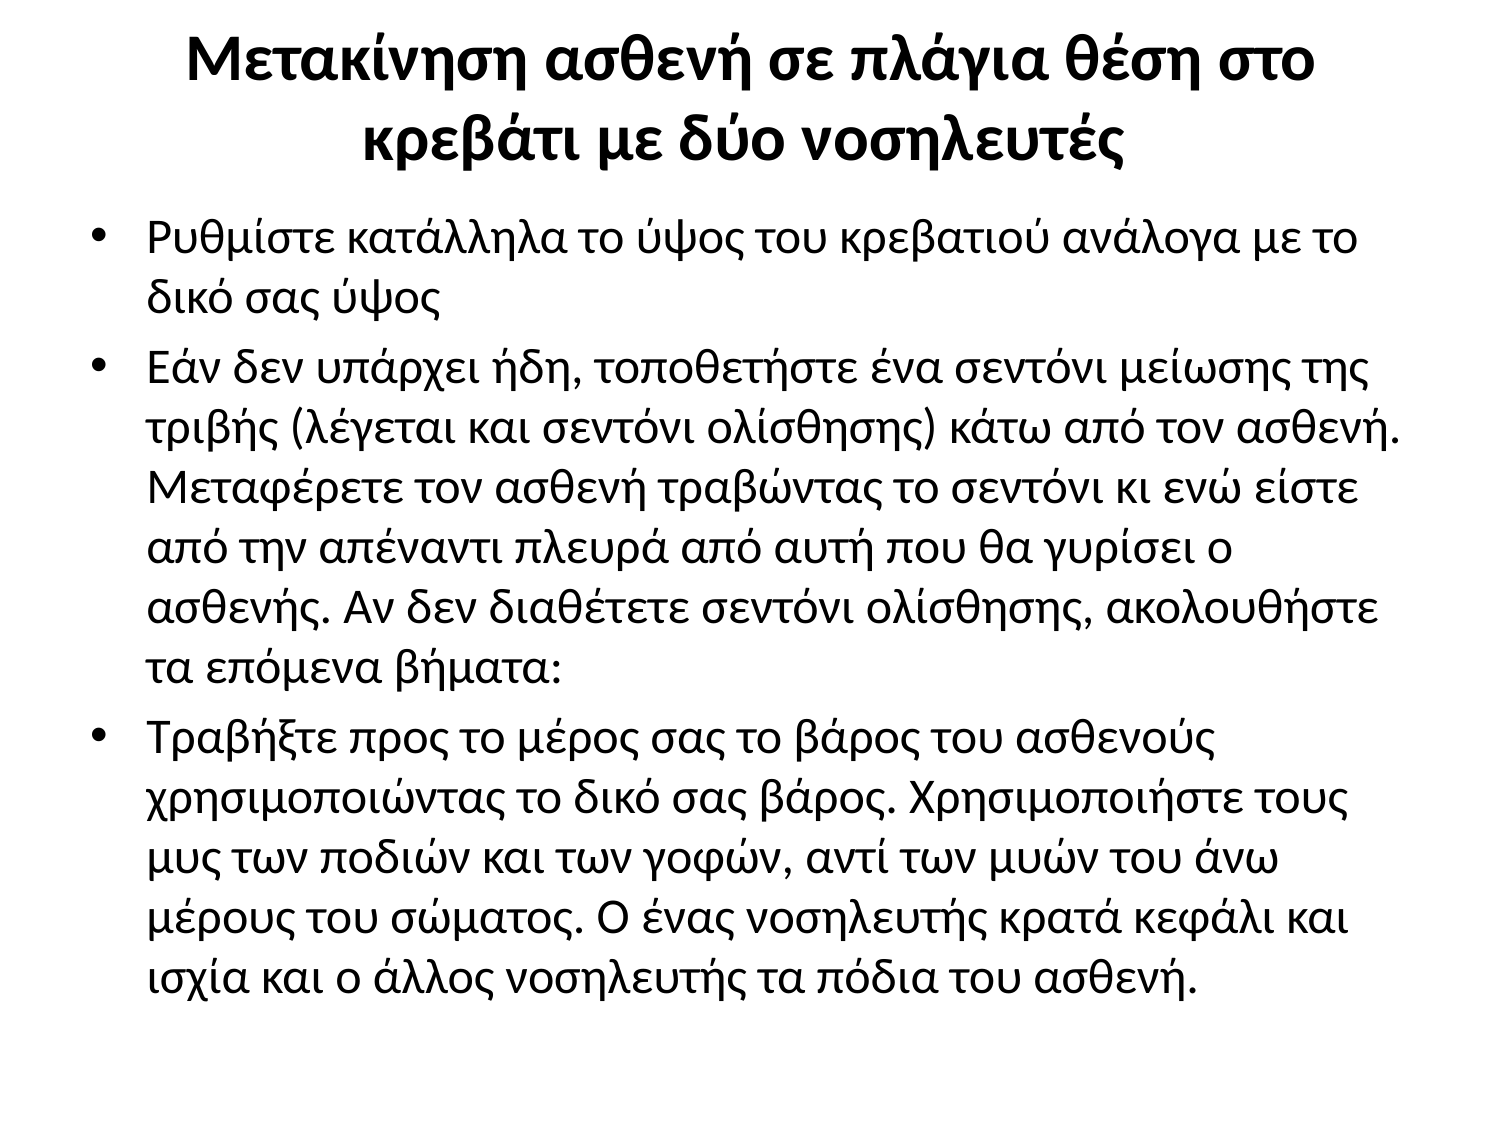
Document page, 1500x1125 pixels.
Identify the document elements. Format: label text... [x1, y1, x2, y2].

list Ρυθμίστε κατάλληλα το ύψος του κρεβατιού ανάλογα με το δικό σας ύψος Εάν δεν υπάρχει ήδη, τοποθετήστε ένα σεντόνι μείωσης της τριβής (λέγεται και σεντόνι ολίσθησης) κάτω από τον ασθενή. Μεταφέρετε τον ασθενή τραβώντας το σεντόνι κι ενώ είστε από την απέναντι πλευρά από αυτή που θα γυρίσει ο ασθενής. Αν δεν διαθέτετε σεντόνι ολίσθησης, ακολουθήστε τα επόμενα βήματα: Τραβήξτε προς το μέρος σας το βάρος του ασθενούς χρησιμοποιώντας το δικό σας βάρος. Χρησιμοποιήστε τους μυς των ποδιών και των γοφών, αντί των μυών του άνω μέρους του σώματος. Ο ένας νοσηλευτής κρατά κεφάλι και ισχία και ο άλλος νοσηλευτής τα πόδια του ασθενή. [75, 196, 1425, 1024]
title Μετακίνηση ασθενή σε πλάγια θέση στο κρεβάτι με δύο νοσηλευτές [76, 19, 1427, 169]
